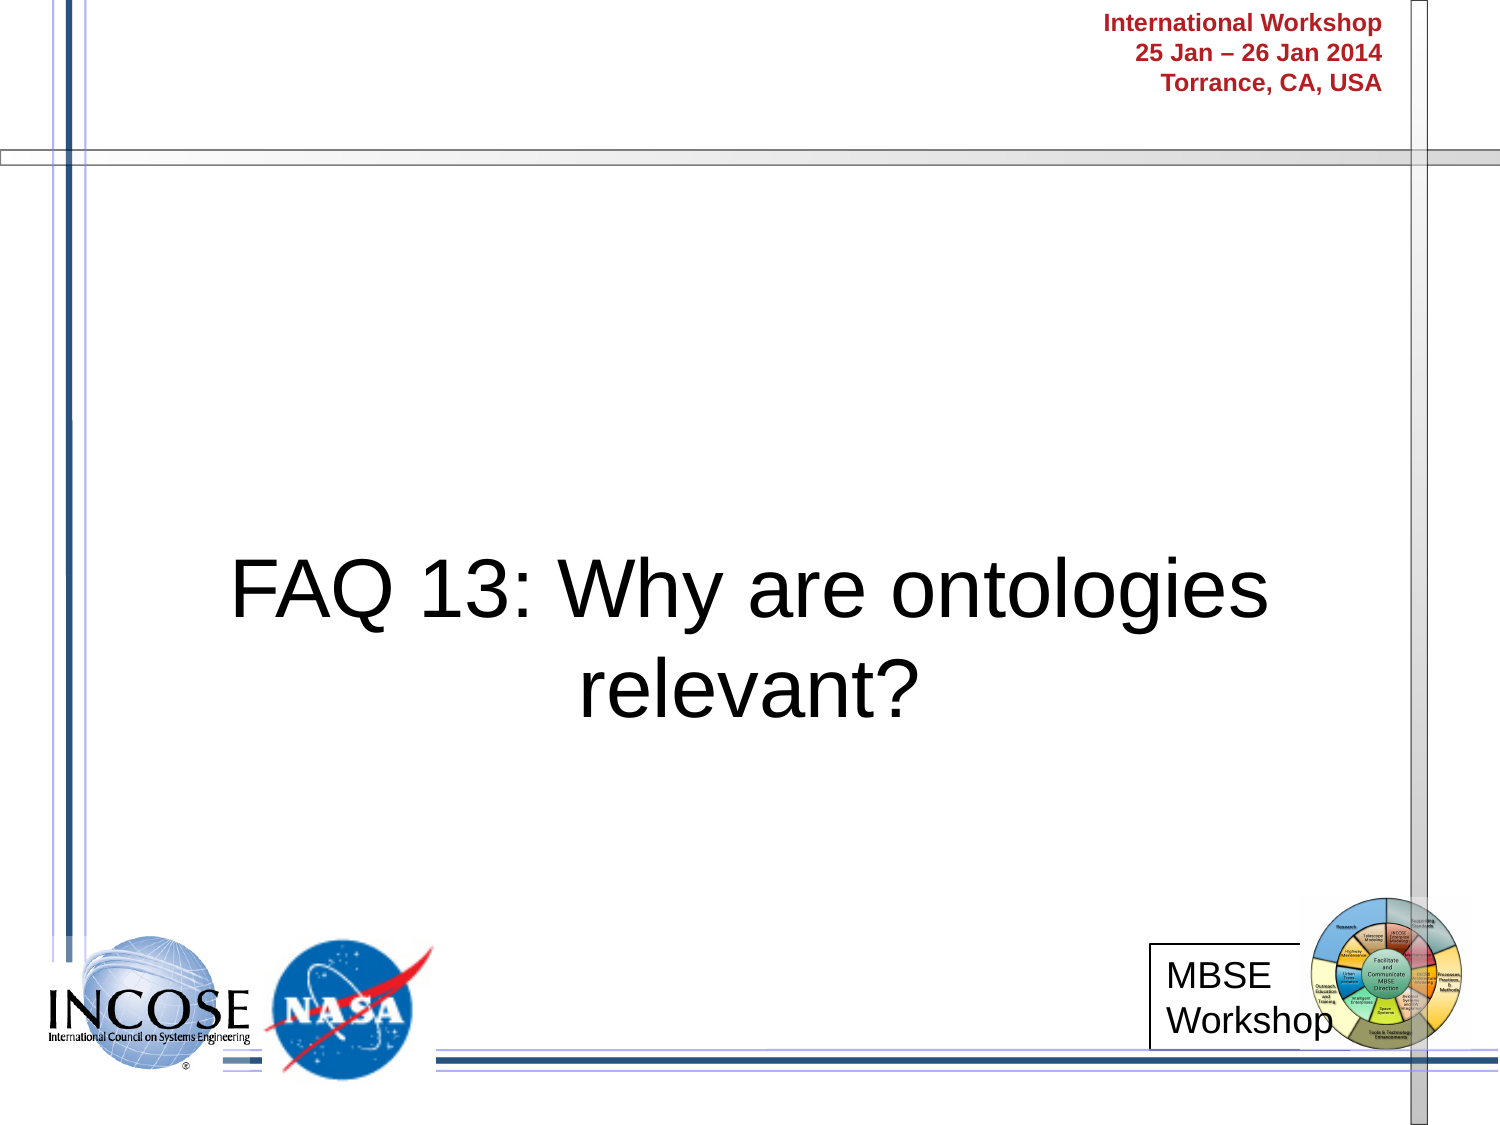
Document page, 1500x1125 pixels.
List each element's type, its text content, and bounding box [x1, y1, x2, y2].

picture [262, 937, 436, 1084]
title FAQ 13: Why are ontologies relevant? [87, 587, 1413, 682]
picture [48, 936, 250, 1071]
